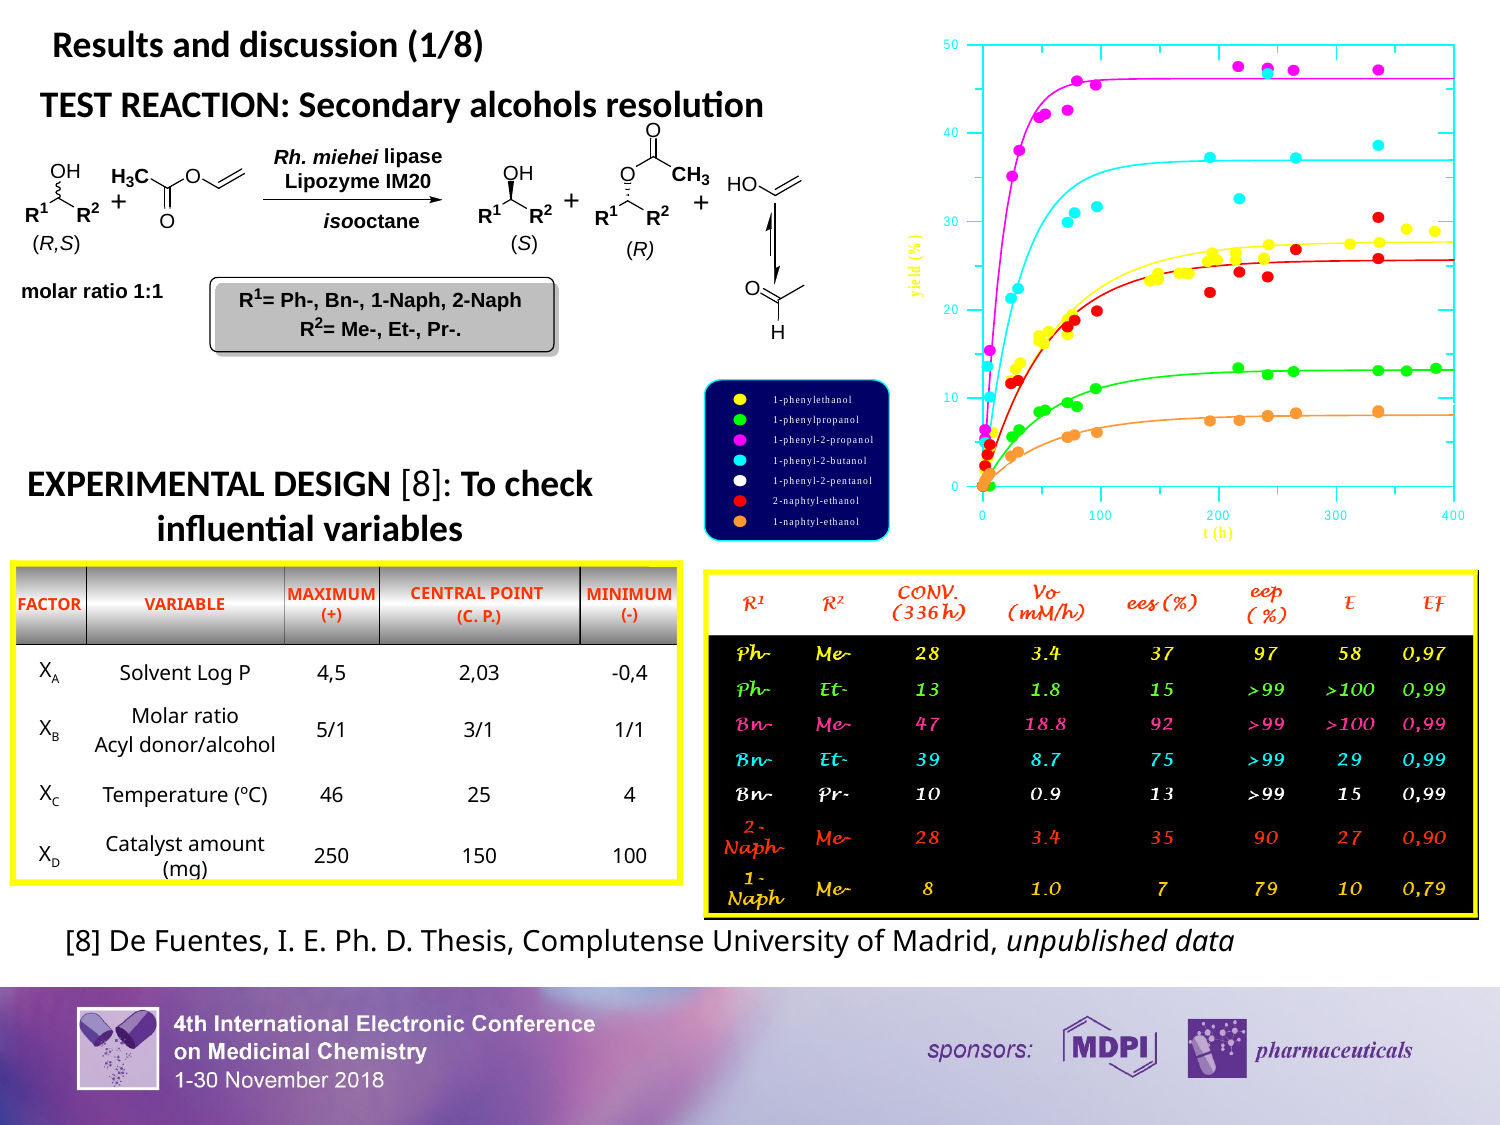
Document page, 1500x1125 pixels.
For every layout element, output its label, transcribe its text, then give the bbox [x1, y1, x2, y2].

picture [0, 987, 1500, 1125]
text_box Results and discussion (1/8) [37, 12, 1375, 73]
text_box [19, 122, 820, 375]
picture [703, 378, 891, 542]
text_box TEST REACTION: Secondary alcohols resolution [0, 73, 899, 133]
picture [904, 37, 1466, 542]
text_box EXPERIMENTAL DESIGN [8]: To check influential variables [0, 451, 673, 557]
picture [703, 569, 1480, 921]
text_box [12, 563, 681, 883]
text_box [8] De Fuentes, I. E. Ph. D. Thesis, Complutense University of Madrid, unpublished data [50, 914, 1500, 965]
